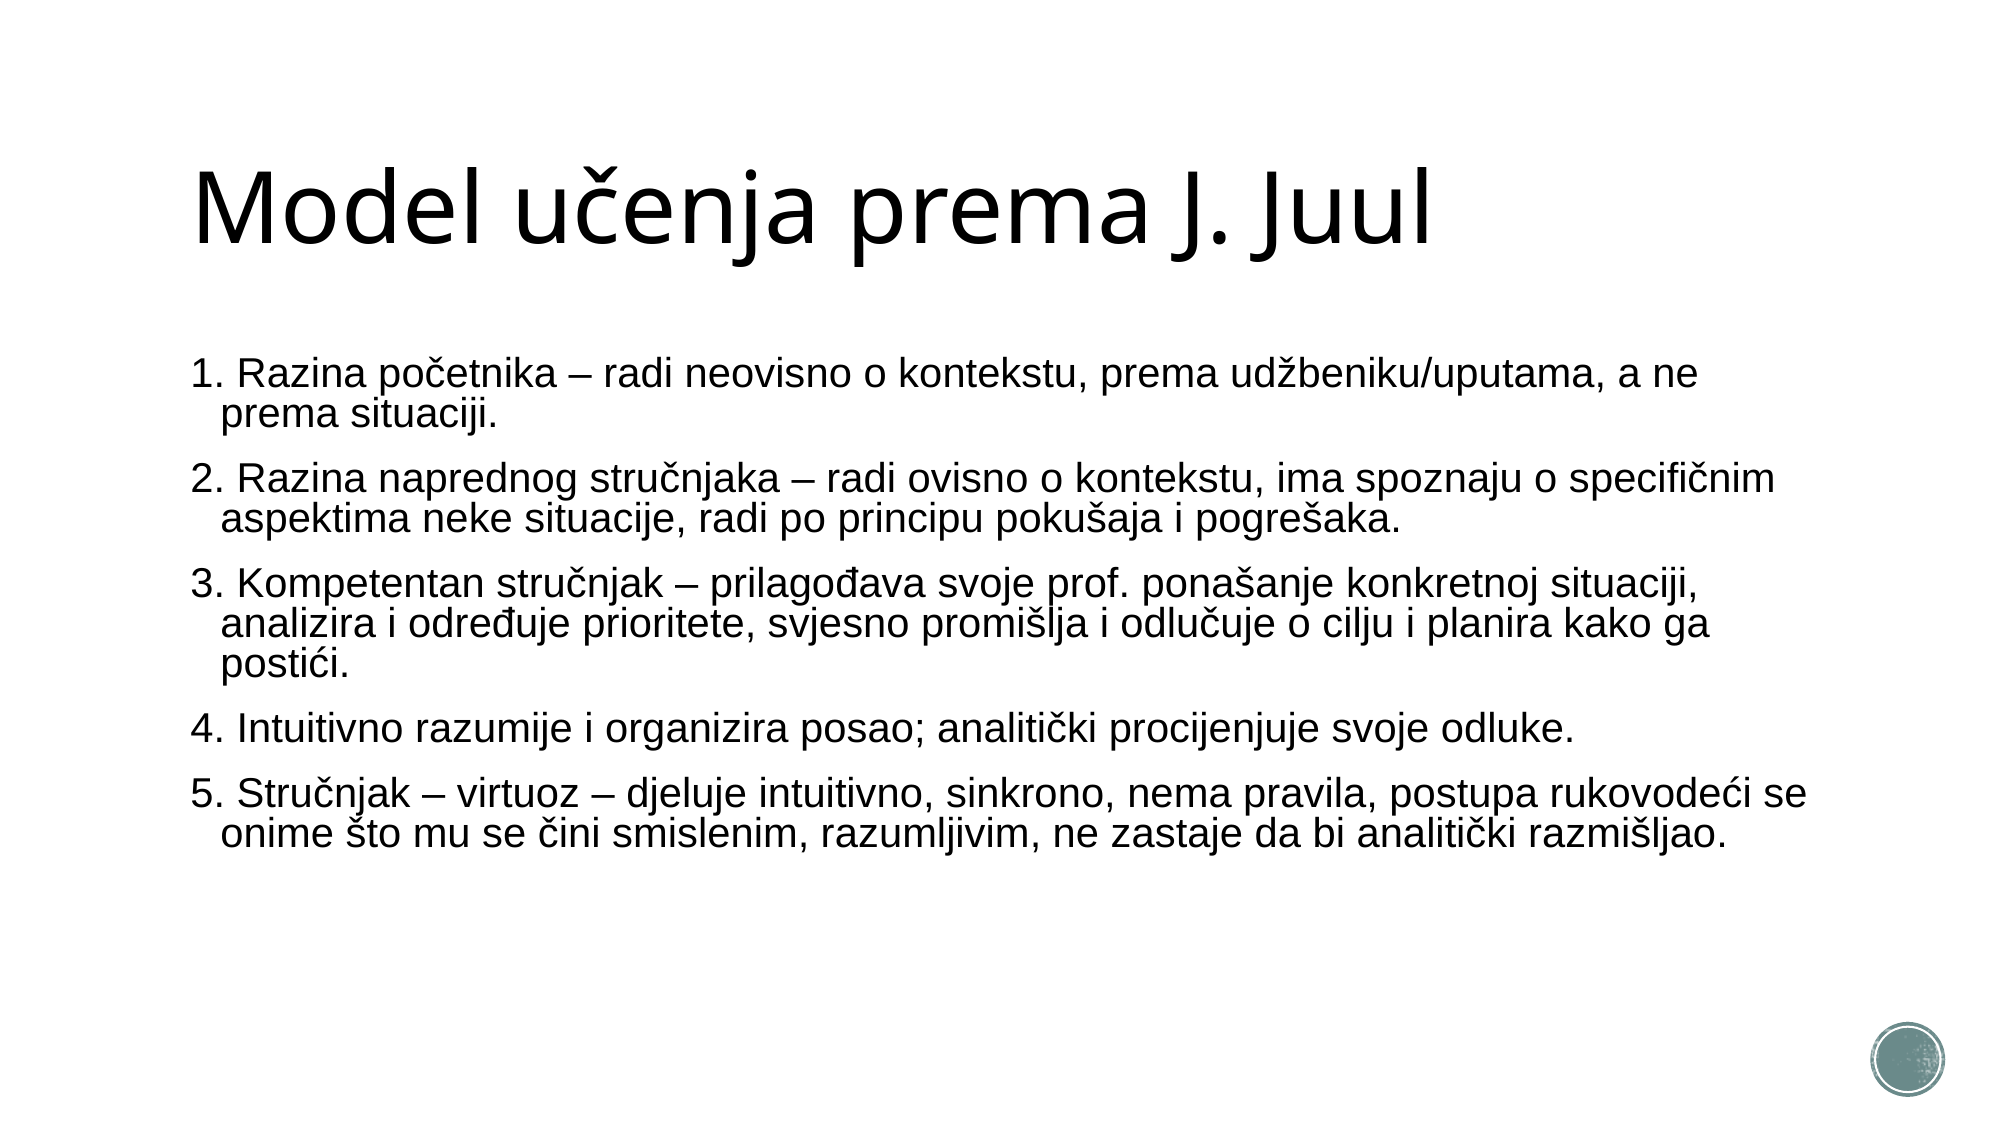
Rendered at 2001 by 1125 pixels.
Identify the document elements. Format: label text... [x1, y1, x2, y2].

list 1. Razina početnika – radi neovisno o kontekstu, prema udžbeniku/uputama, a ne prema situaciji. 2. Razina naprednog stručnjaka – radi ovisno o kontekstu, ima spoznaju o specifičnim aspektima neke situacije, radi po principu pokušaja i pogrešaka. 3. Kompetentan stručnjak – prilagođava svoje prof. ponašanje konkretnoj situaciji, analizira i određuje prioritete, svjesno promišlja i odlučuje o cilju i planira kako ga postići. 4. Intuitivno razumije i organizira posao; analitički procijenjuje svoje odluke. 5. Stručnjak – virtuoz – djeluje intuitivno, sinkrono, nema pravila, postupa rukovodeći se onime što mu se čini smislenim, razumljivim, ne zastaje da bi analitički razmišljao. [175, 348, 1826, 1013]
title Model učenja prema J. Juul [175, 79, 1826, 344]
